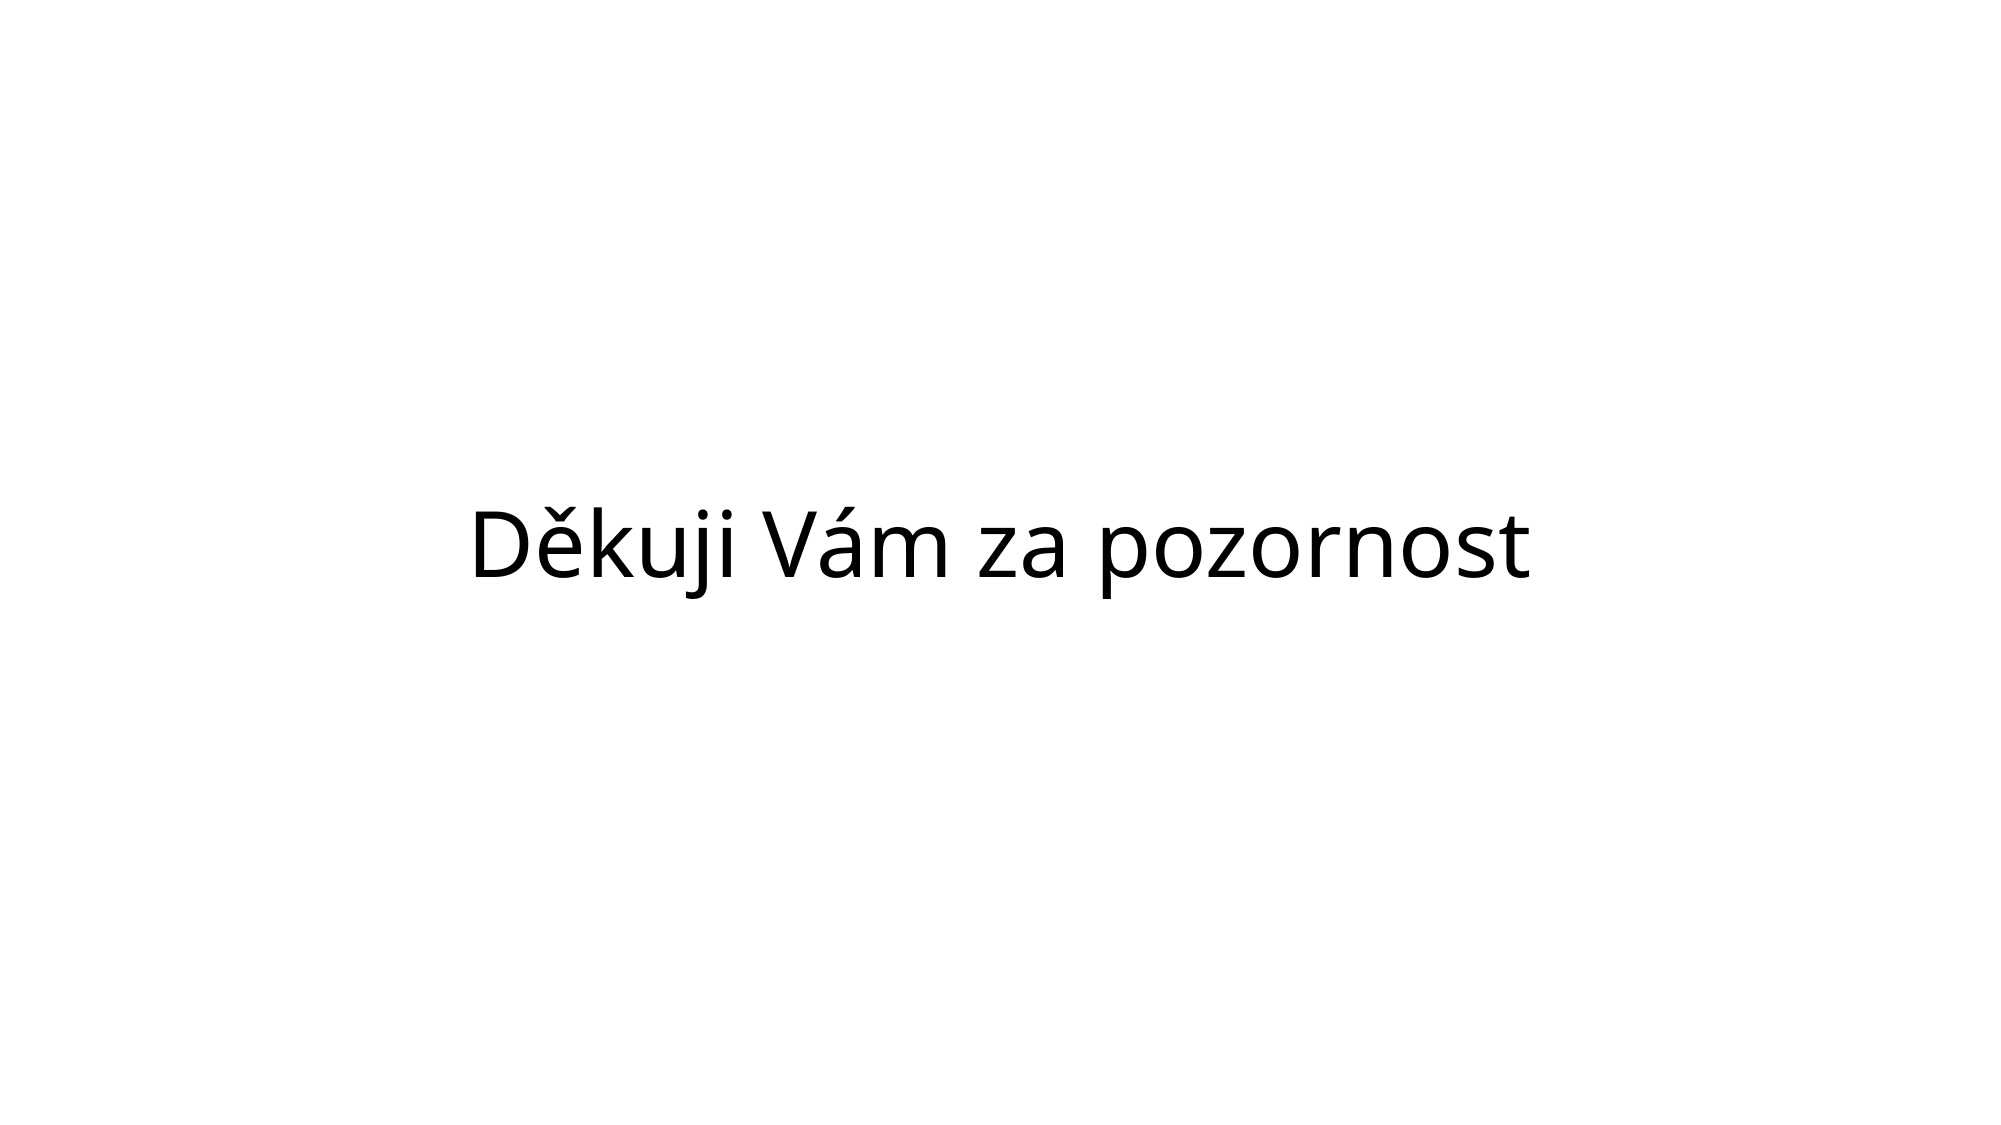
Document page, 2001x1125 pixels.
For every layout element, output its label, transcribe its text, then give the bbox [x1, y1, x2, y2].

title Děkuji Vám za pozornost [137, 438, 1863, 657]
